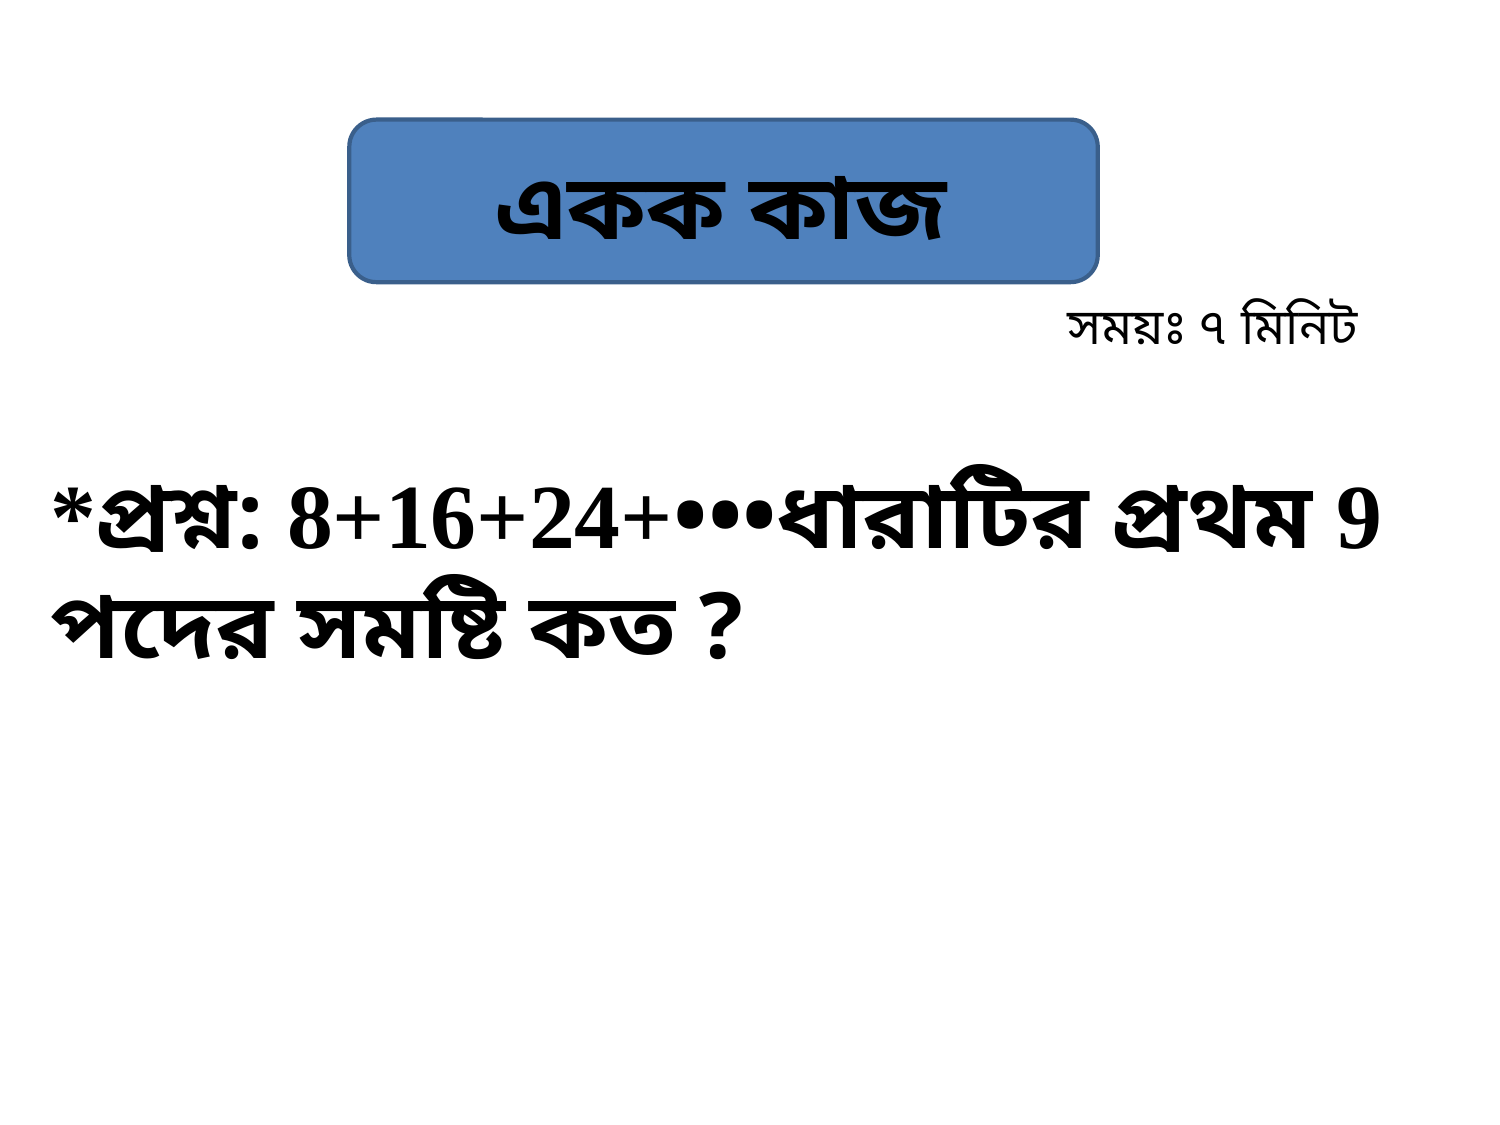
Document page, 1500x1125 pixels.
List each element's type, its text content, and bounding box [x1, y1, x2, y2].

text_box *প্রশ্ন: 8+16+24+•••ধারাটির প্রথম 9 পদের সমষ্টি কত ? [36, 449, 1412, 685]
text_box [349, 119, 1098, 313]
text_box সময়ঃ ৭ মিনিট [1053, 286, 1428, 407]
